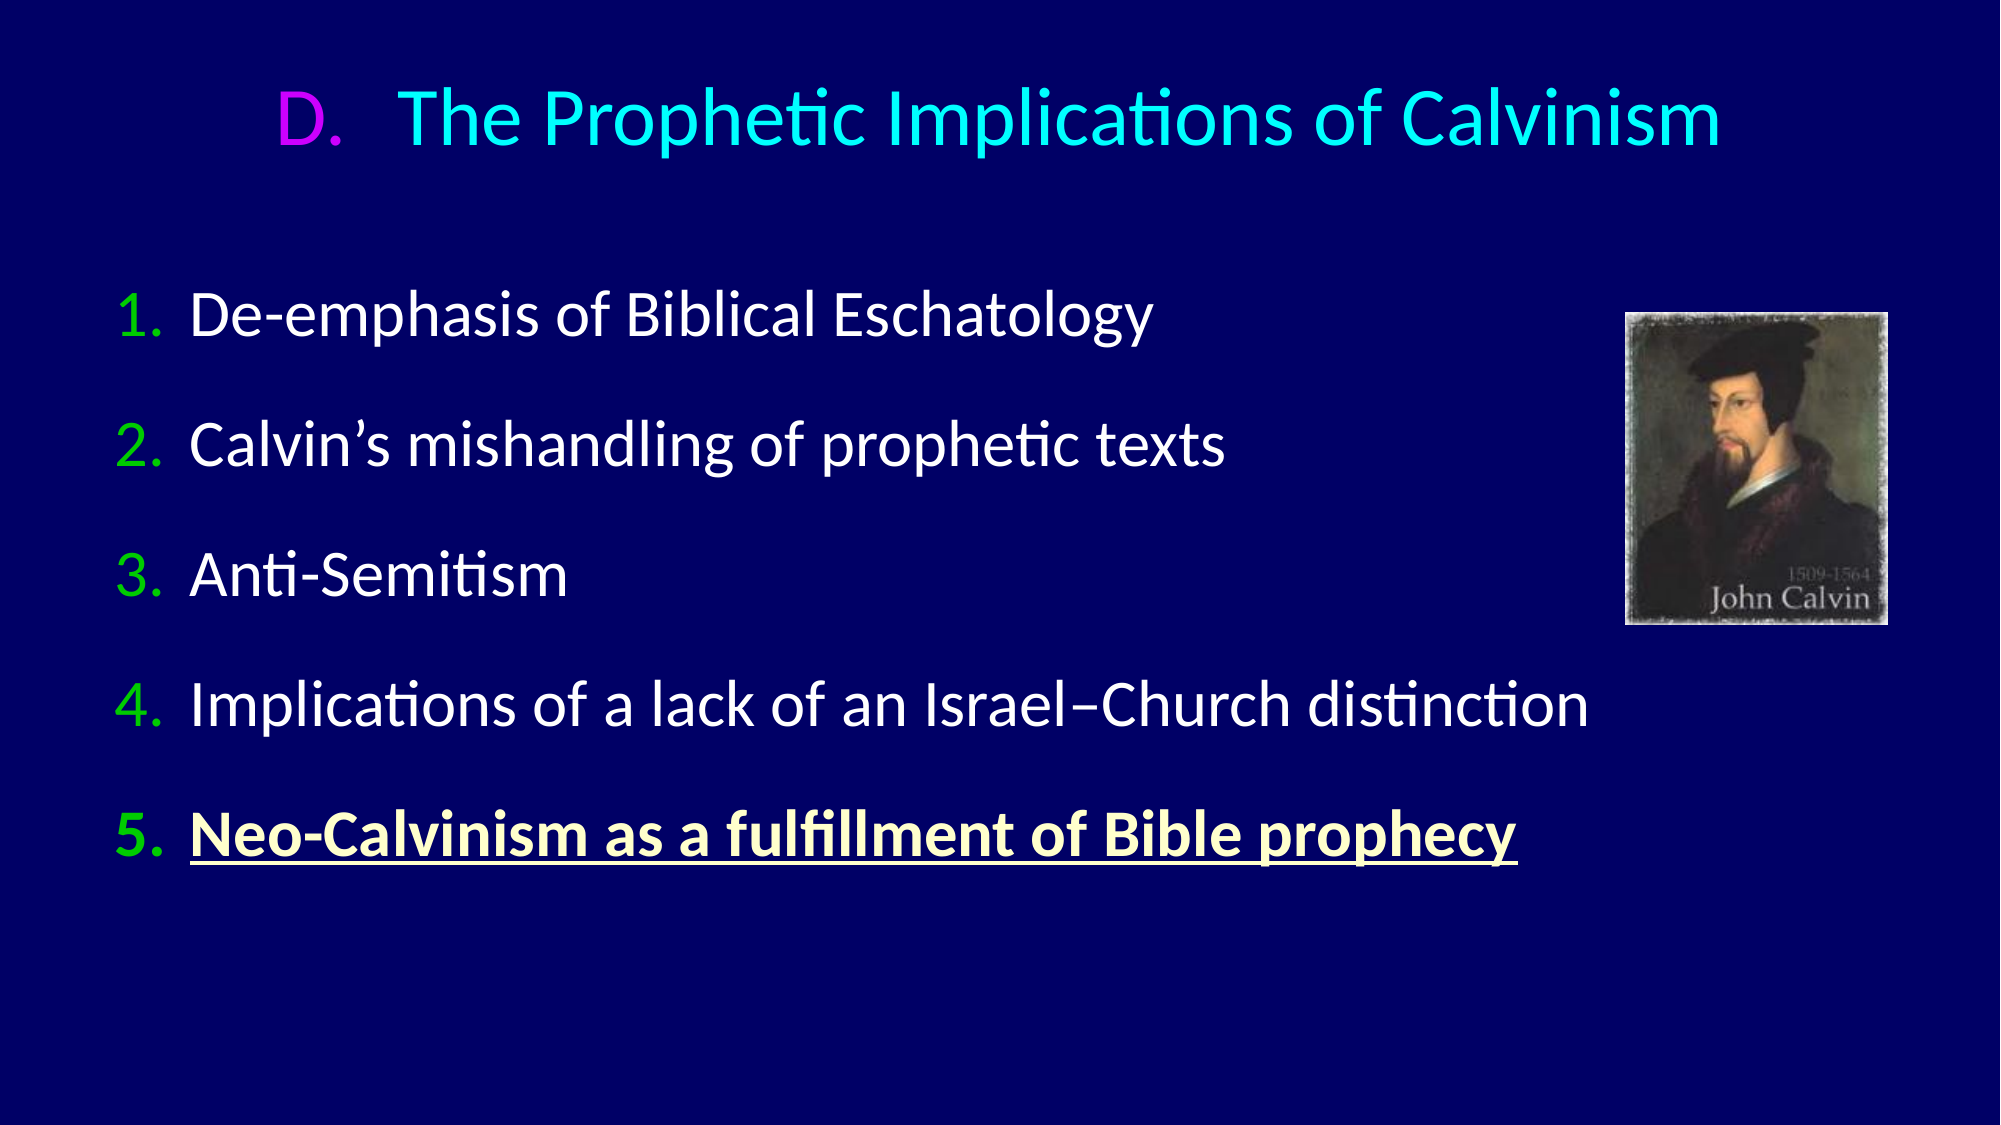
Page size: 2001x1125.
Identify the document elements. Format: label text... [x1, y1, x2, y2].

picture [1624, 312, 1888, 626]
list De-emphasis of Biblical Eschatology Calvin’s mishandling of prophetic texts Anti-Semitism Implications of a lack of an Israel‒Church distinction Neo-Calvinism as a fulfillment of Bible prophecy [99, 262, 1813, 976]
title The Prophetic Implications of Calvinism [243, 37, 1757, 188]
